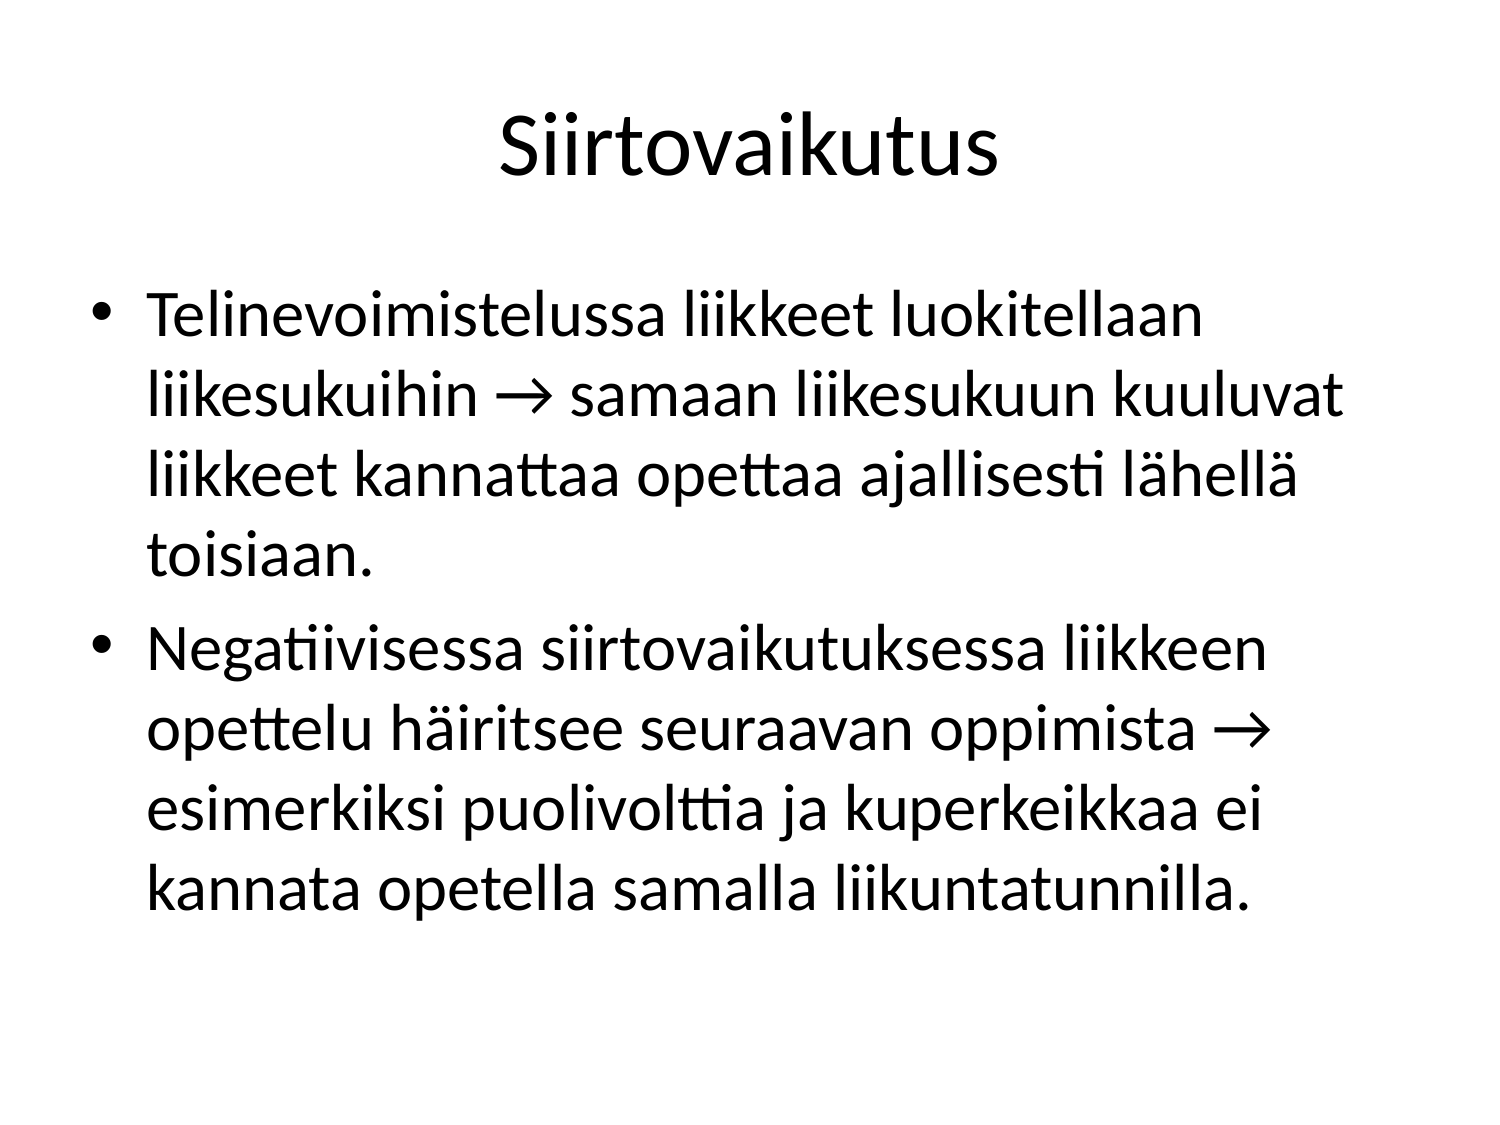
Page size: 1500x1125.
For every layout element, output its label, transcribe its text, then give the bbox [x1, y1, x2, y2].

title Siirtovaikutus [75, 45, 1425, 233]
list Telinevoimistelussa liikkeet luokitellaan liikesukuihin → samaan liikesukuun kuuluvat liikkeet kannattaa opettaa ajallisesti lähellä toisiaan. Negatiivisessa siirtovaikutuksessa liikkeen opettelu häiritsee seuraavan oppimista → esimerkiksi puolivolttia ja kuperkeikkaa ei kannata opetella samalla liikuntatunnilla. [75, 262, 1425, 1005]
